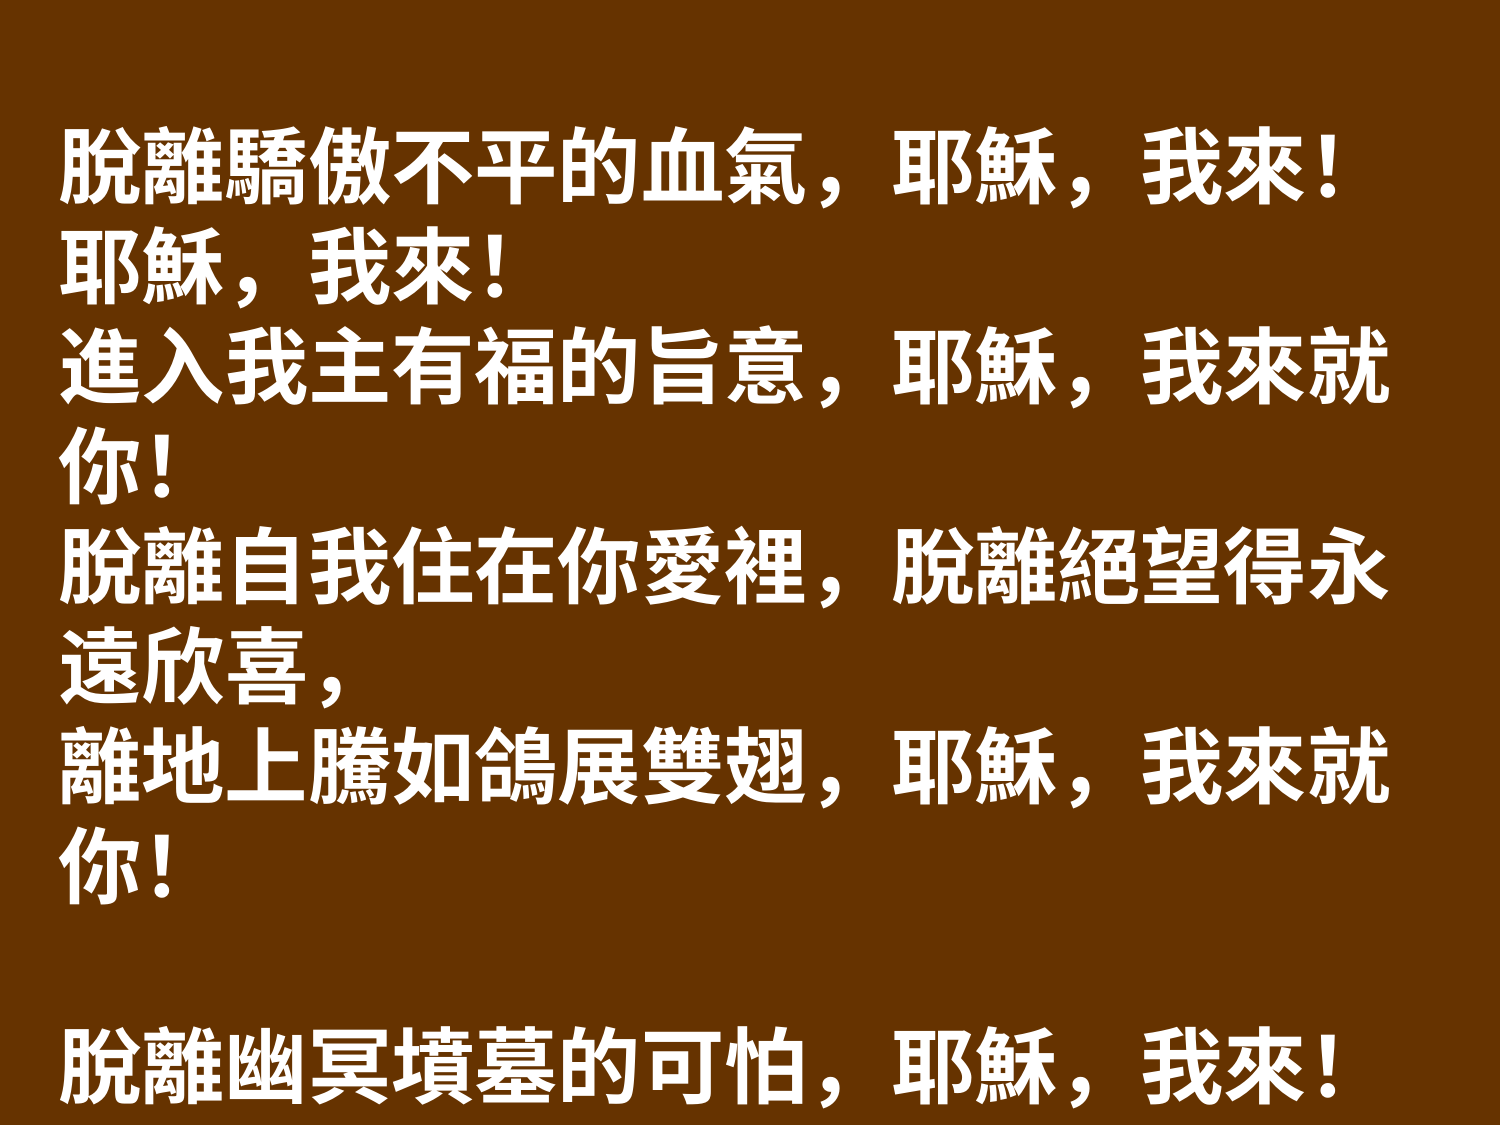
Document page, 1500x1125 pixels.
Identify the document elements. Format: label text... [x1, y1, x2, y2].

text_box 脫離驕傲不平的血氣，耶穌，我來！耶穌，我來！ 進入我主有福的旨意，耶穌，我來就你！ 脫離自我住在你愛裡，脫離絕望得永遠欣喜， 離地上騰如鴿展雙翅，耶穌，我來就你！ 脫離幽冥墳墓的可怕，耶穌，我來！耶穌，我來！ 進入歡樂光明的父家，耶穌，我來就你！ 脫離敗壞無底的深淵，進入蔭庇平安的羊圈， 永遠瞻仰你榮耀慈顏，耶穌，我來就你！ [24, 0, 1463, 1125]
